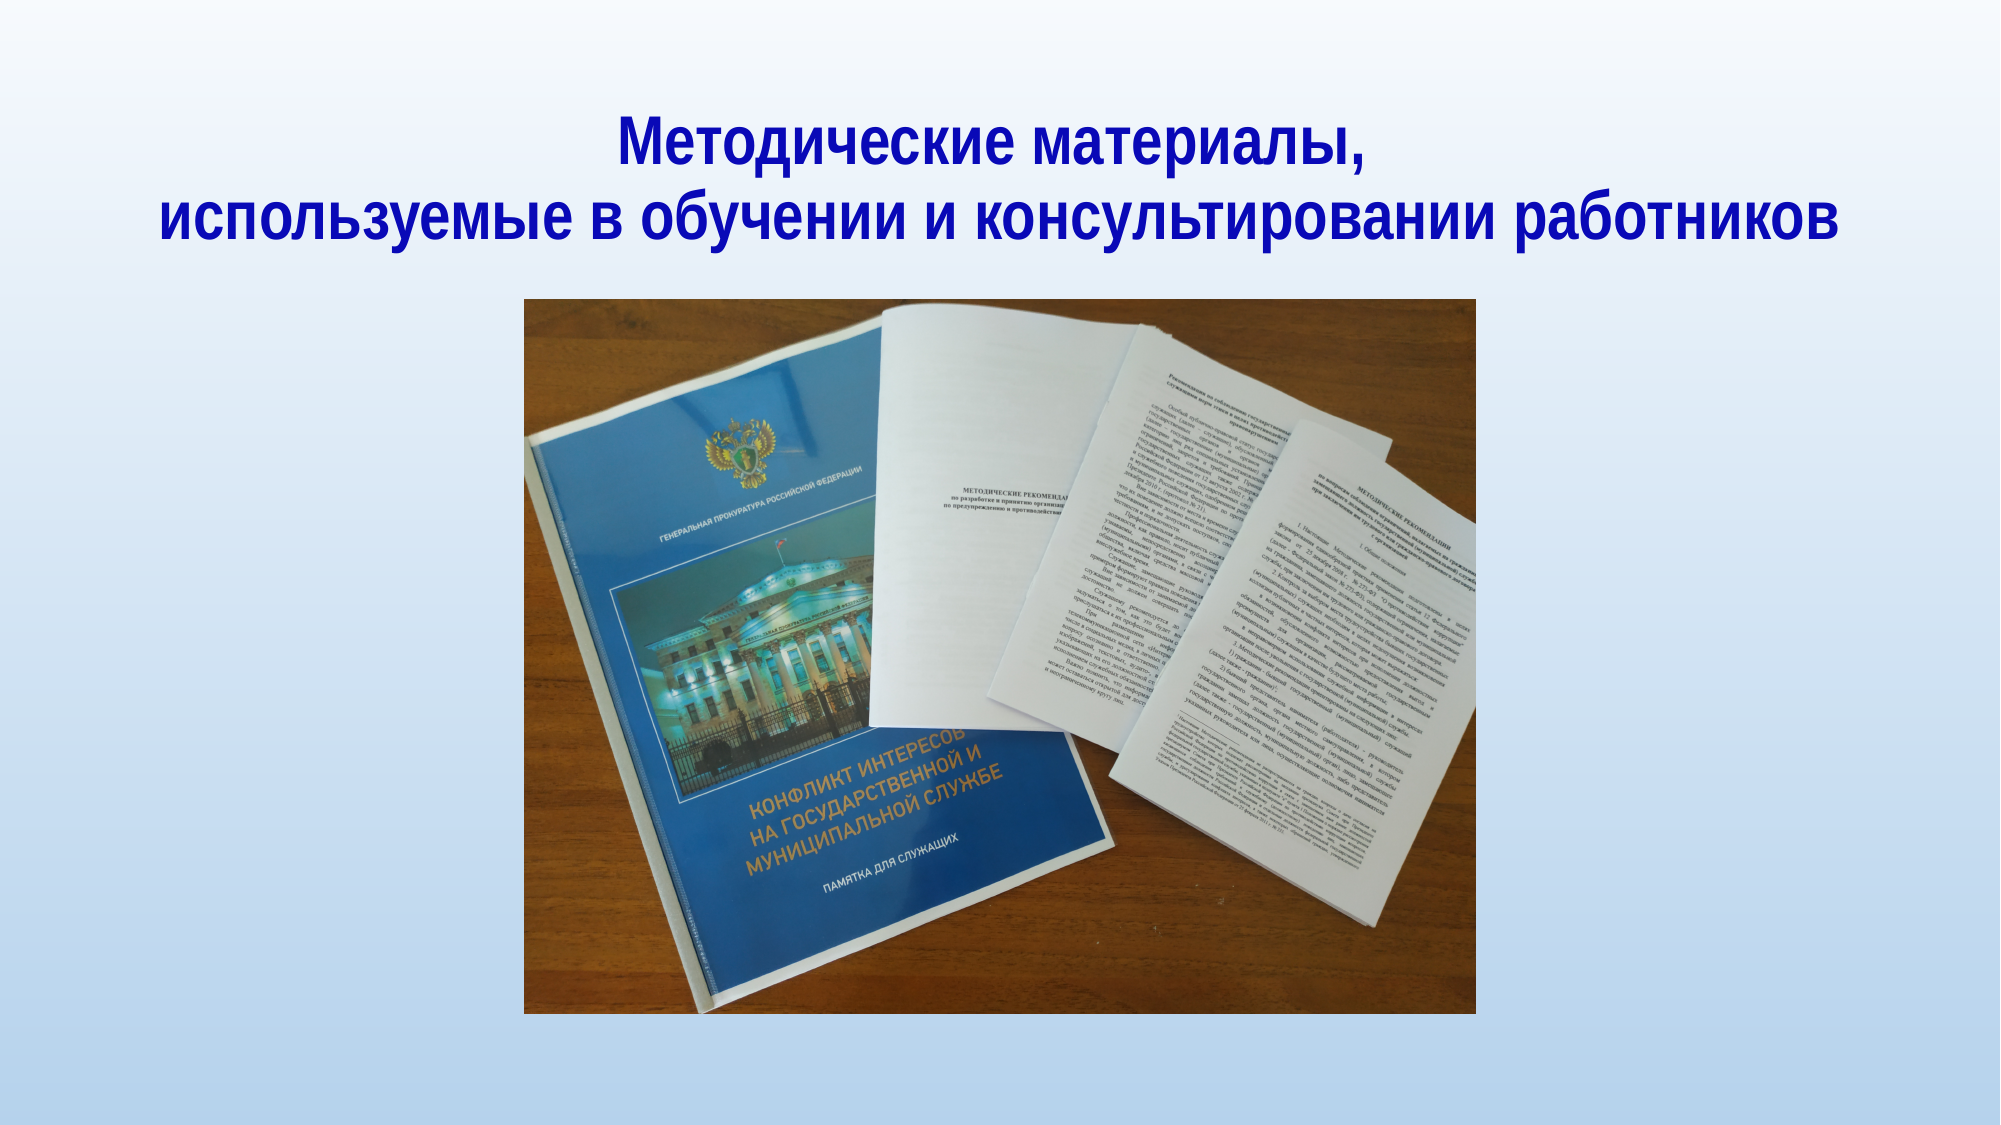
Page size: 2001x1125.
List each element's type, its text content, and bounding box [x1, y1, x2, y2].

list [524, 299, 1476, 1014]
title Методические материалы, используемые в обучении и консультировании работников [137, 59, 1863, 300]
